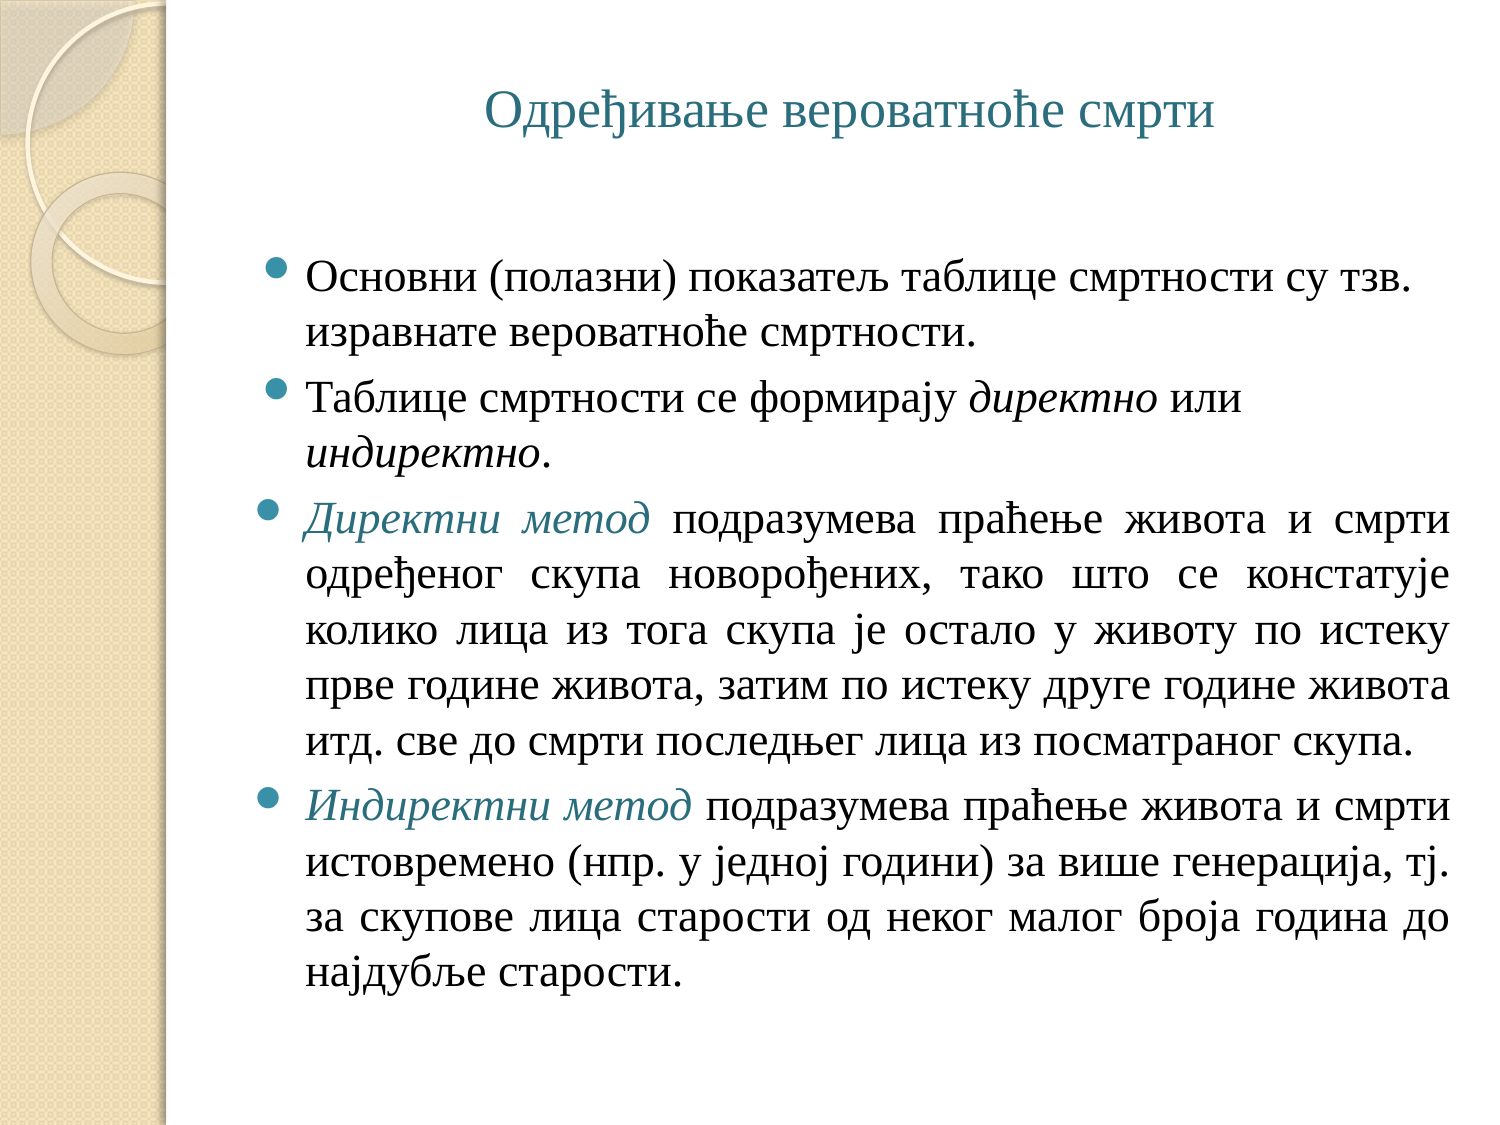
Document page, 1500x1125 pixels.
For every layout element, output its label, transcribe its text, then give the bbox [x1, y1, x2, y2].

title Одређивање вероватноће смрти [235, 45, 1466, 233]
list Основни (полазни) показатељ таблице смртности су тзв. изравнате вероватноће смртности. Таблице смртности се формирају директно или индиректно. Директни метод подразумева праћење живота и смрти одређеног скупа новорођених, тако што се констатује колико лица из тога скупа је остало у животу по истеку прве године живота, затим по истеку друге године живота итд. све до смрти последњег лица из посматраног скупа. Индиректни метод подразумева праћење живота и смрти истовремено (нпр. у једној години) за више генерација, тј. за скупове лица старости од неког малог броја година до најдубље старости. [235, 237, 1466, 1025]
